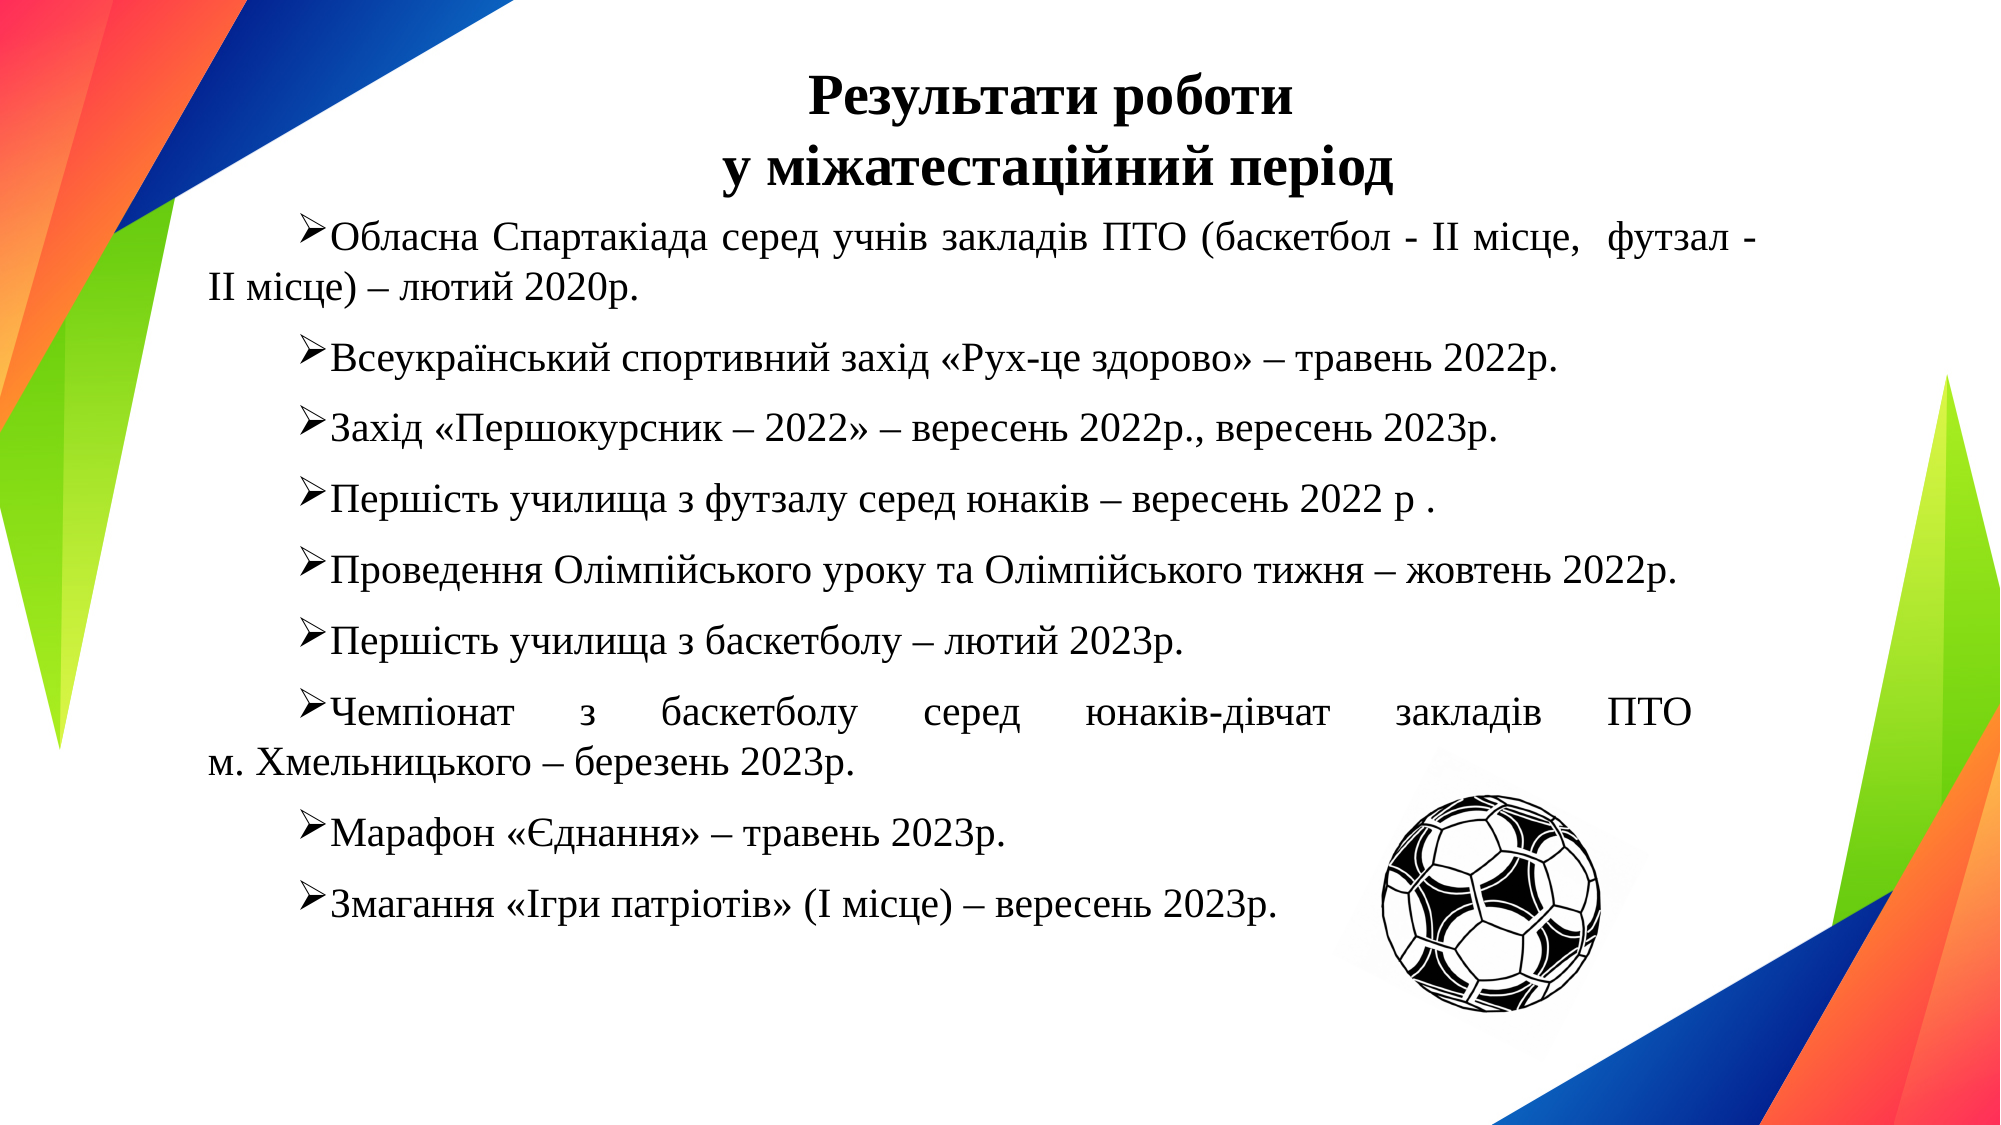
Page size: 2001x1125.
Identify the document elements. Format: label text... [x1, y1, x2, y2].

list Обласна Спартакіада серед учнів закладів ПТО (баскетбол - ІІ місце, футзал - ІІ місце) – лютий 2020р. Всеукраїнський спортивний захід «Рух-це здорово» – травень 2022р. Захід «Першокурсник – 2022» – вересень 2022р., вересень 2023р. Першість училища з футзалу серед юнаків – вересень 2022 р . Проведення Олімпійського уроку та Олімпійського тижня – жовтень 2022р. Першість училища з баскетболу – лютий 2023р. Чемпіонат з баскетболу серед юнаків-дівчат закладів ПТО м. Хмельницького – березень 2023р. Марафон «Єднання» – травень 2023р. Змагання «Ігри патріотів» (І місце) – вересень 2023р. [155, 201, 1773, 984]
title Результати роботи у міжатестаційний період [323, 52, 1794, 201]
picture [0, 0, 2000, 1125]
